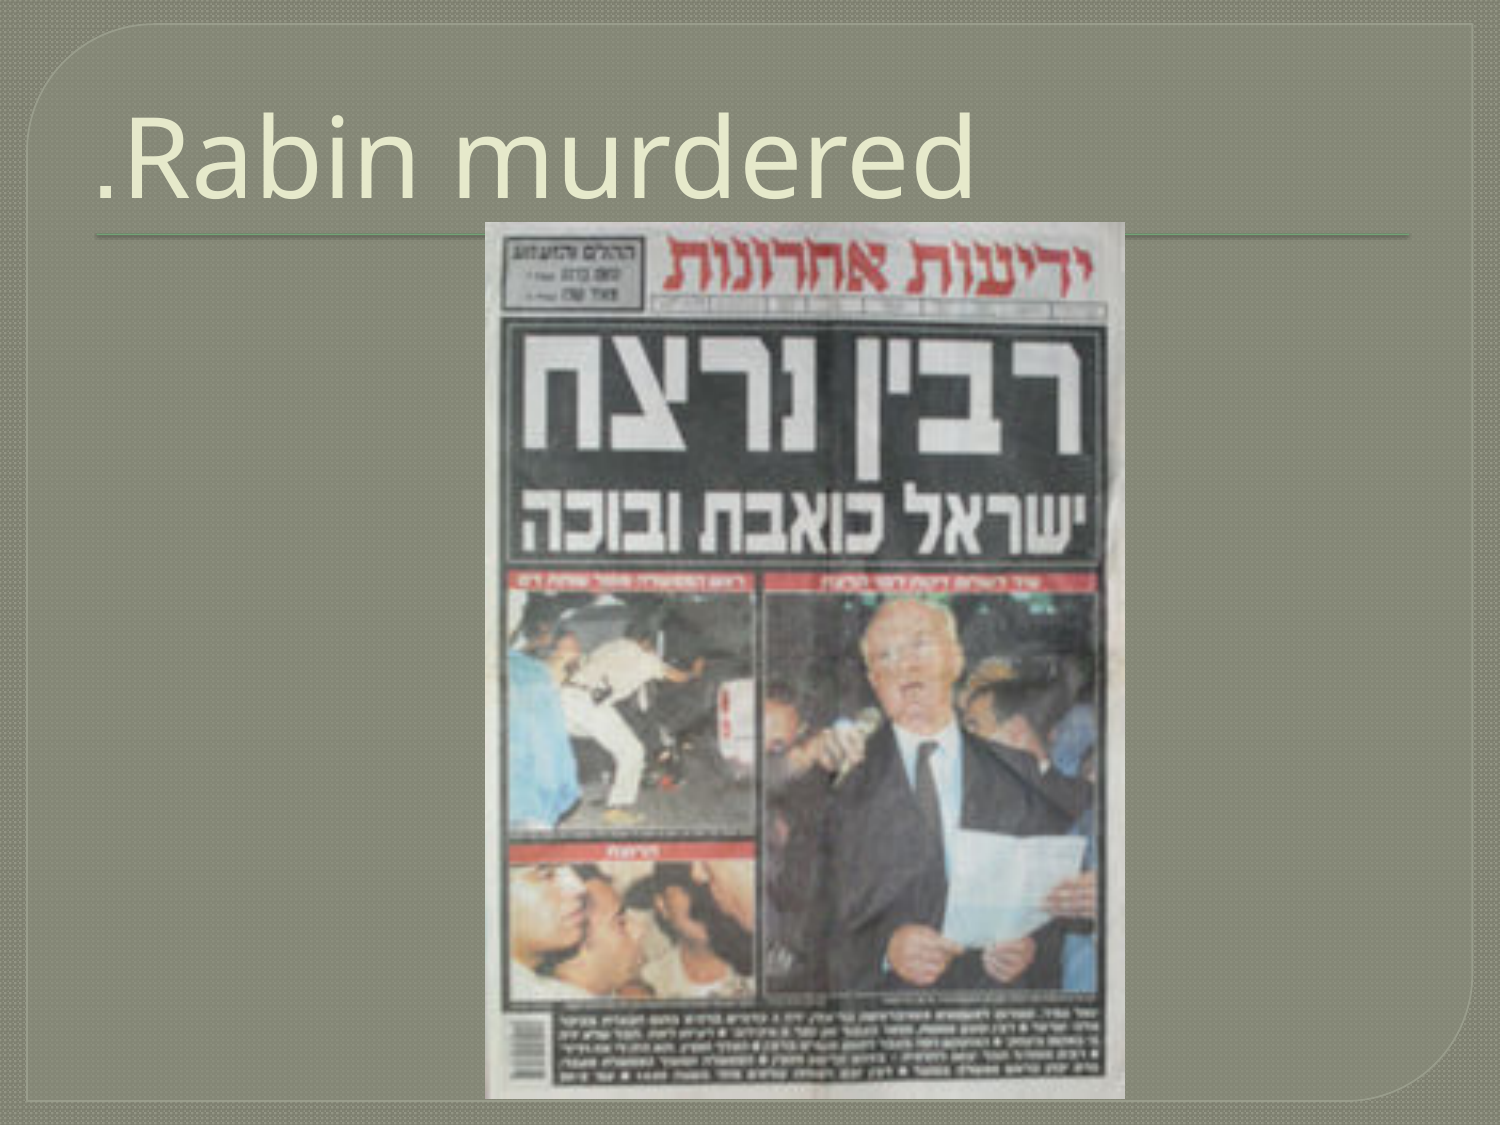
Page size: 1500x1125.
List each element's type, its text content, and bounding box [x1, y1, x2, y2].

title Rabin murdered. [75, 41, 1425, 229]
picture [485, 222, 1126, 1099]
